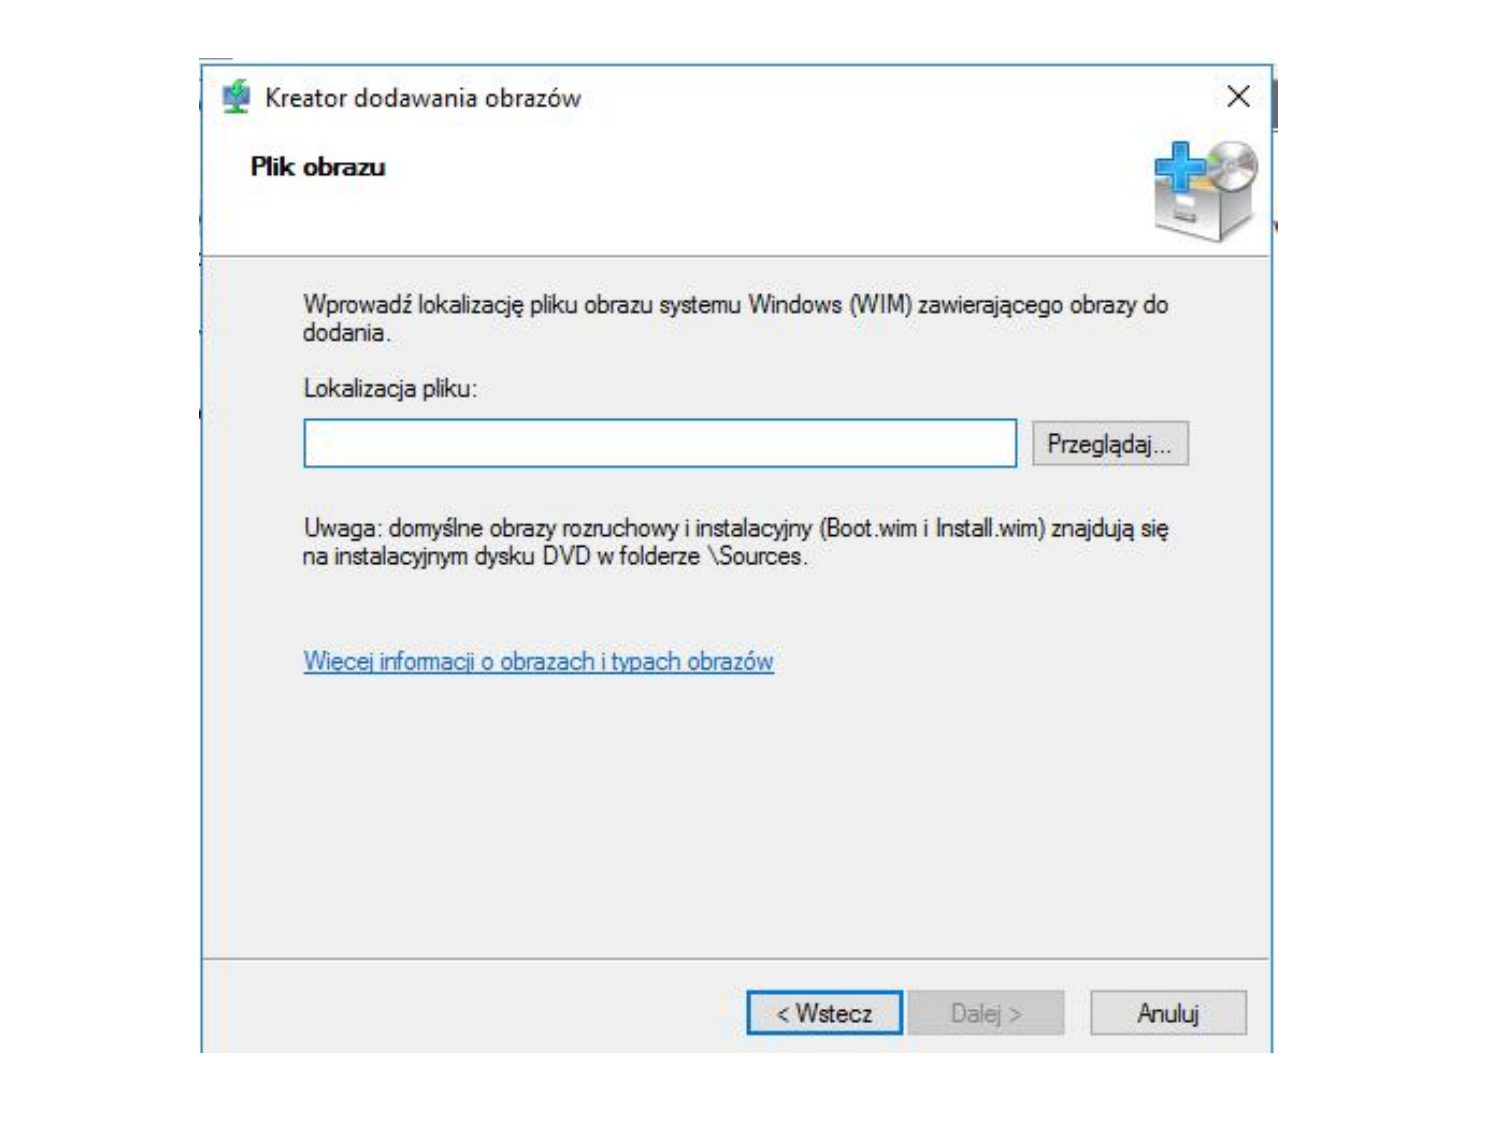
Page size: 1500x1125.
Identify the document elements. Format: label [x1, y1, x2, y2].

list [198, 58, 1278, 1054]
